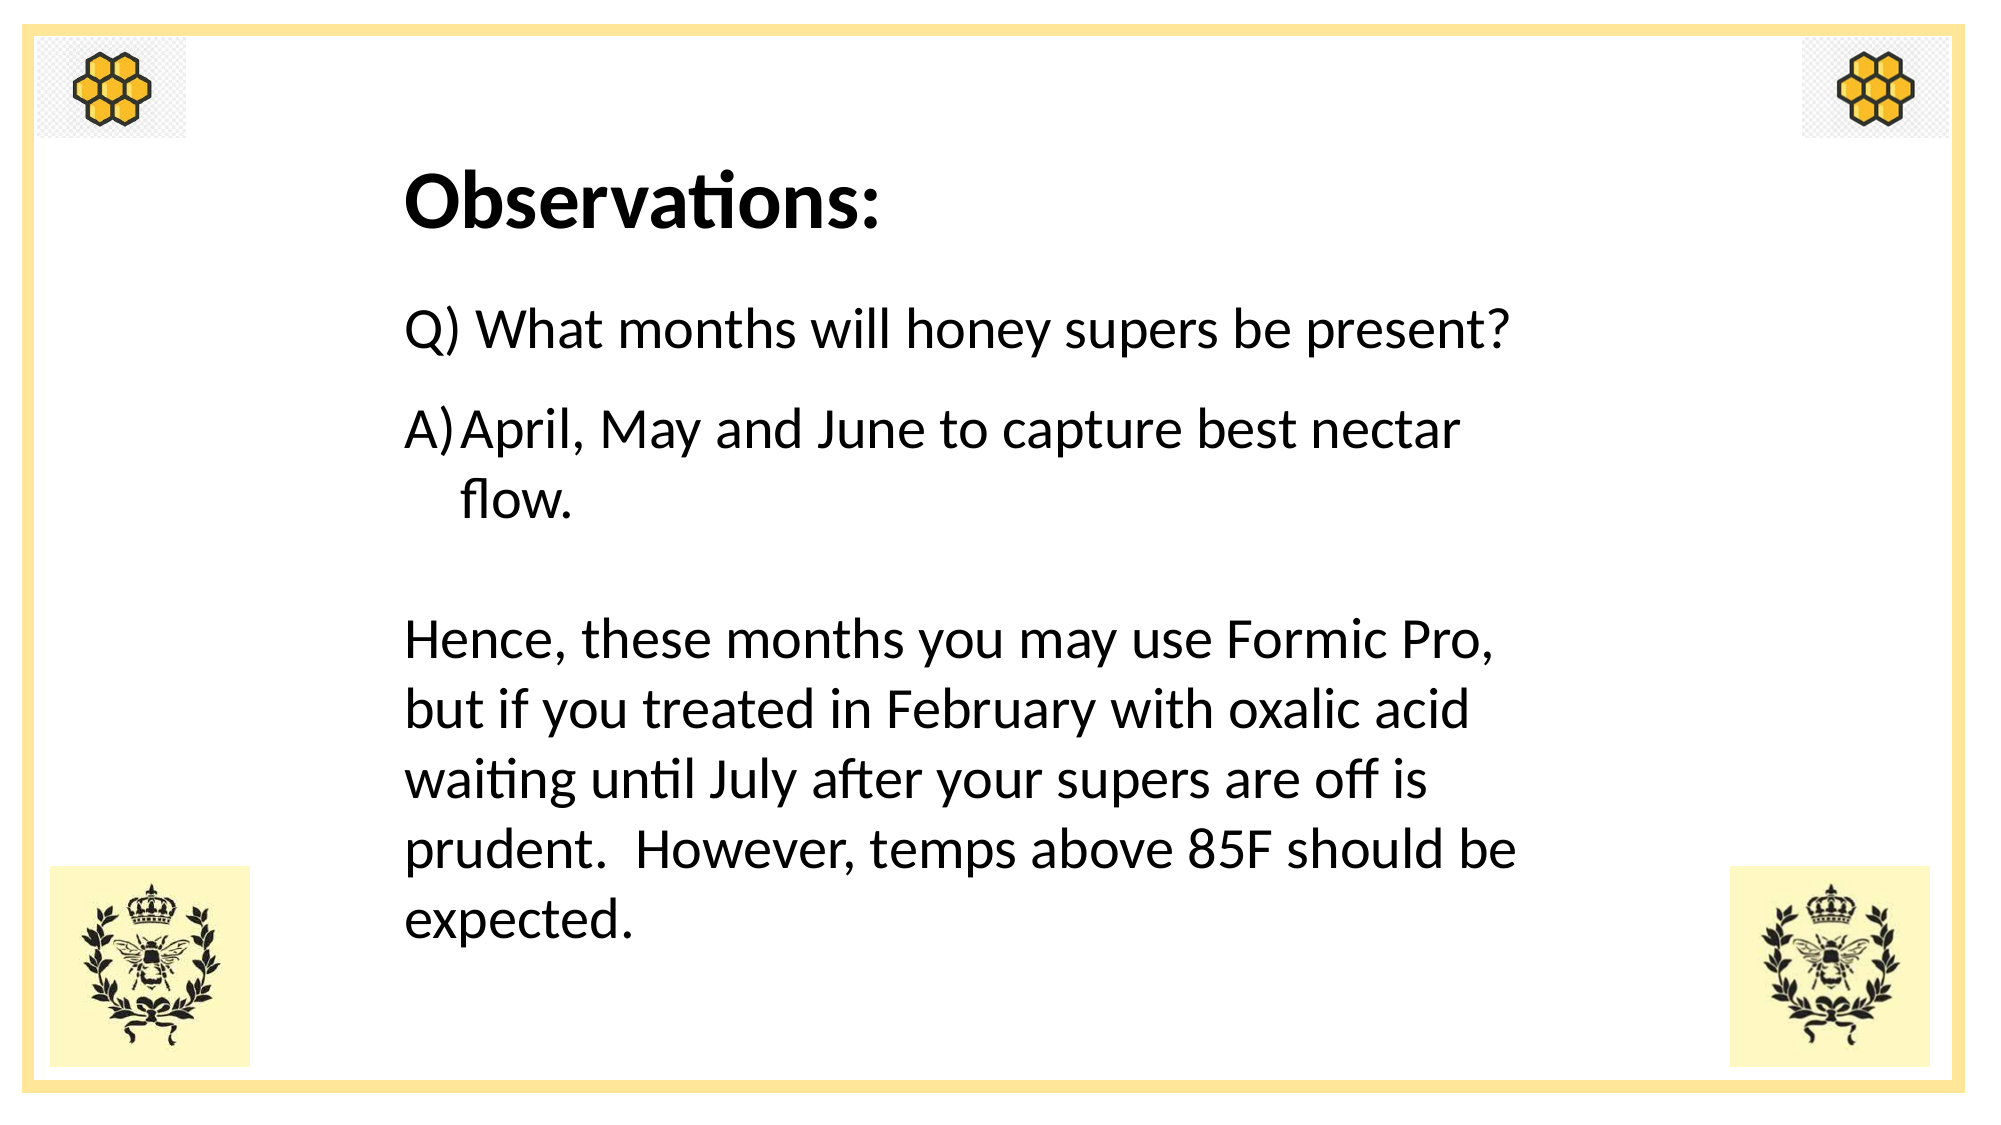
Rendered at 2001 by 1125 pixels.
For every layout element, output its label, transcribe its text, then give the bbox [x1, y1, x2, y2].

picture [50, 866, 251, 1067]
picture [1802, 37, 1950, 138]
picture [1730, 866, 1930, 1067]
picture [37, 37, 186, 138]
text_box Observations: Q) What months will honey supers be present? April, May and June to capture best nectar flow. Hence, these months you may use Formic Pro, but if you treated in February with oxalic acid waiting until July after your supers are off is prudent. However, temps above 85F should be expected. [389, 137, 1591, 1003]
